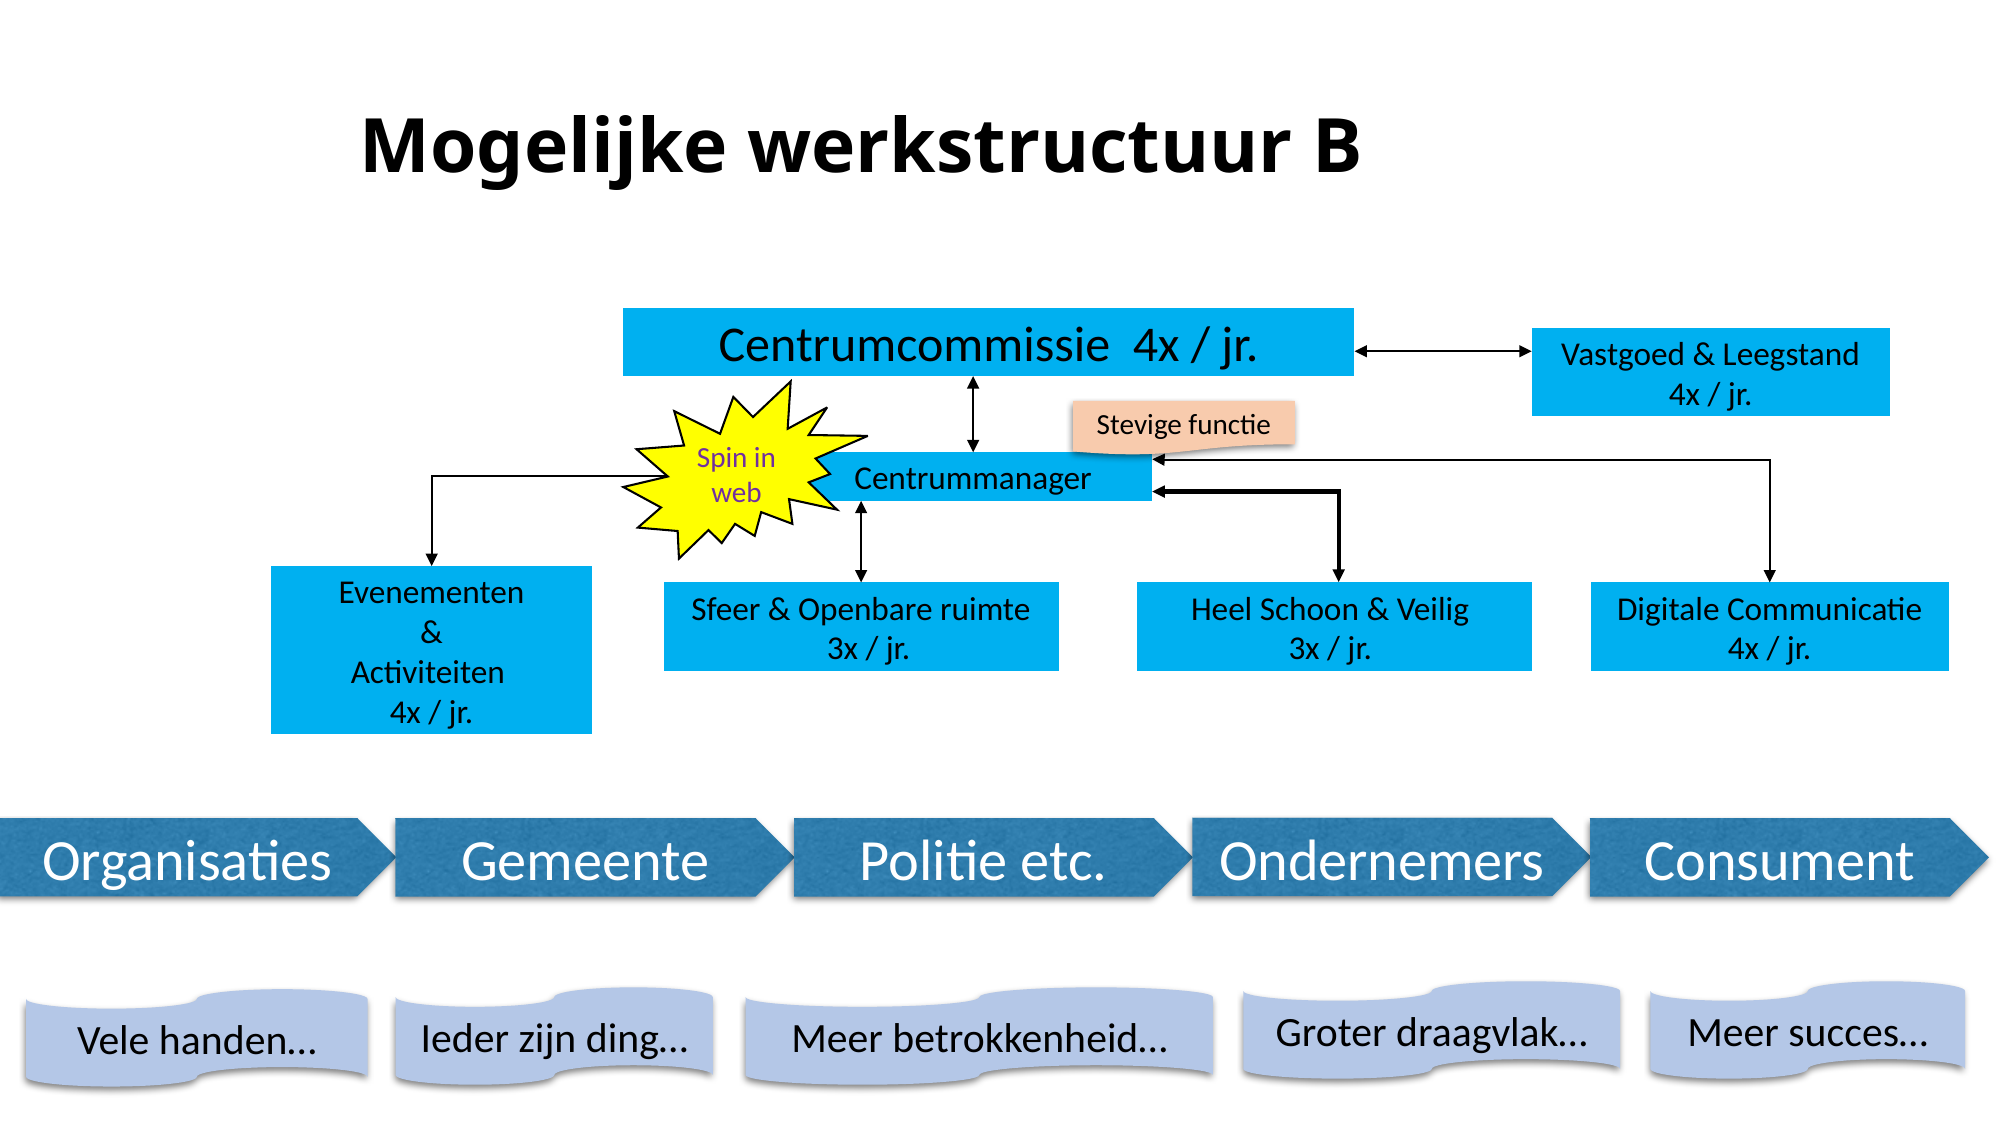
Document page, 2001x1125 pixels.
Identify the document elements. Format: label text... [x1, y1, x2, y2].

text_box Spin in web [634, 378, 869, 512]
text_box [1152, 459, 1770, 582]
text_box Vele handen… [26, 989, 368, 1087]
text_box Ieder zijn ding… [395, 987, 713, 1085]
text_box Mogelijke werkstructuur Bmanager [206, 28, 1816, 263]
text_box Centrumcommissie 4x / jr. [622, 307, 1355, 376]
text_box Meer succes… [1650, 981, 1966, 1079]
text_box Gemeente [395, 818, 788, 897]
text_box Sfeer & Openbare ruimte 3x / jr. [663, 582, 1059, 671]
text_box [1152, 491, 1339, 582]
text_box Ondernemers [1192, 817, 1584, 897]
text_box Centrummanager [812, 452, 1152, 501]
text_box Digitale Communicatie 4x / jr. [1590, 582, 1949, 671]
text_box Politie etc. [794, 818, 1187, 897]
text_box Heel Schoon & Veilig 3x / jr. [1136, 582, 1532, 671]
text_box Evenementen & Activiteiten 4x / jr. [271, 565, 593, 734]
text_box Vastgoed & Leegstand 4x / jr. [1531, 327, 1890, 416]
text_box Organisaties [0, 818, 390, 897]
text_box Groter draagvlak… [1243, 981, 1621, 1079]
text_box Meer betrokkenheid… [745, 987, 1213, 1085]
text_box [431, 476, 795, 566]
text_box Consument [1590, 818, 1990, 897]
text_box Stevige functie [1073, 400, 1295, 455]
title Nieuwe Structuur: voorstel B [38, 24, 1648, 259]
